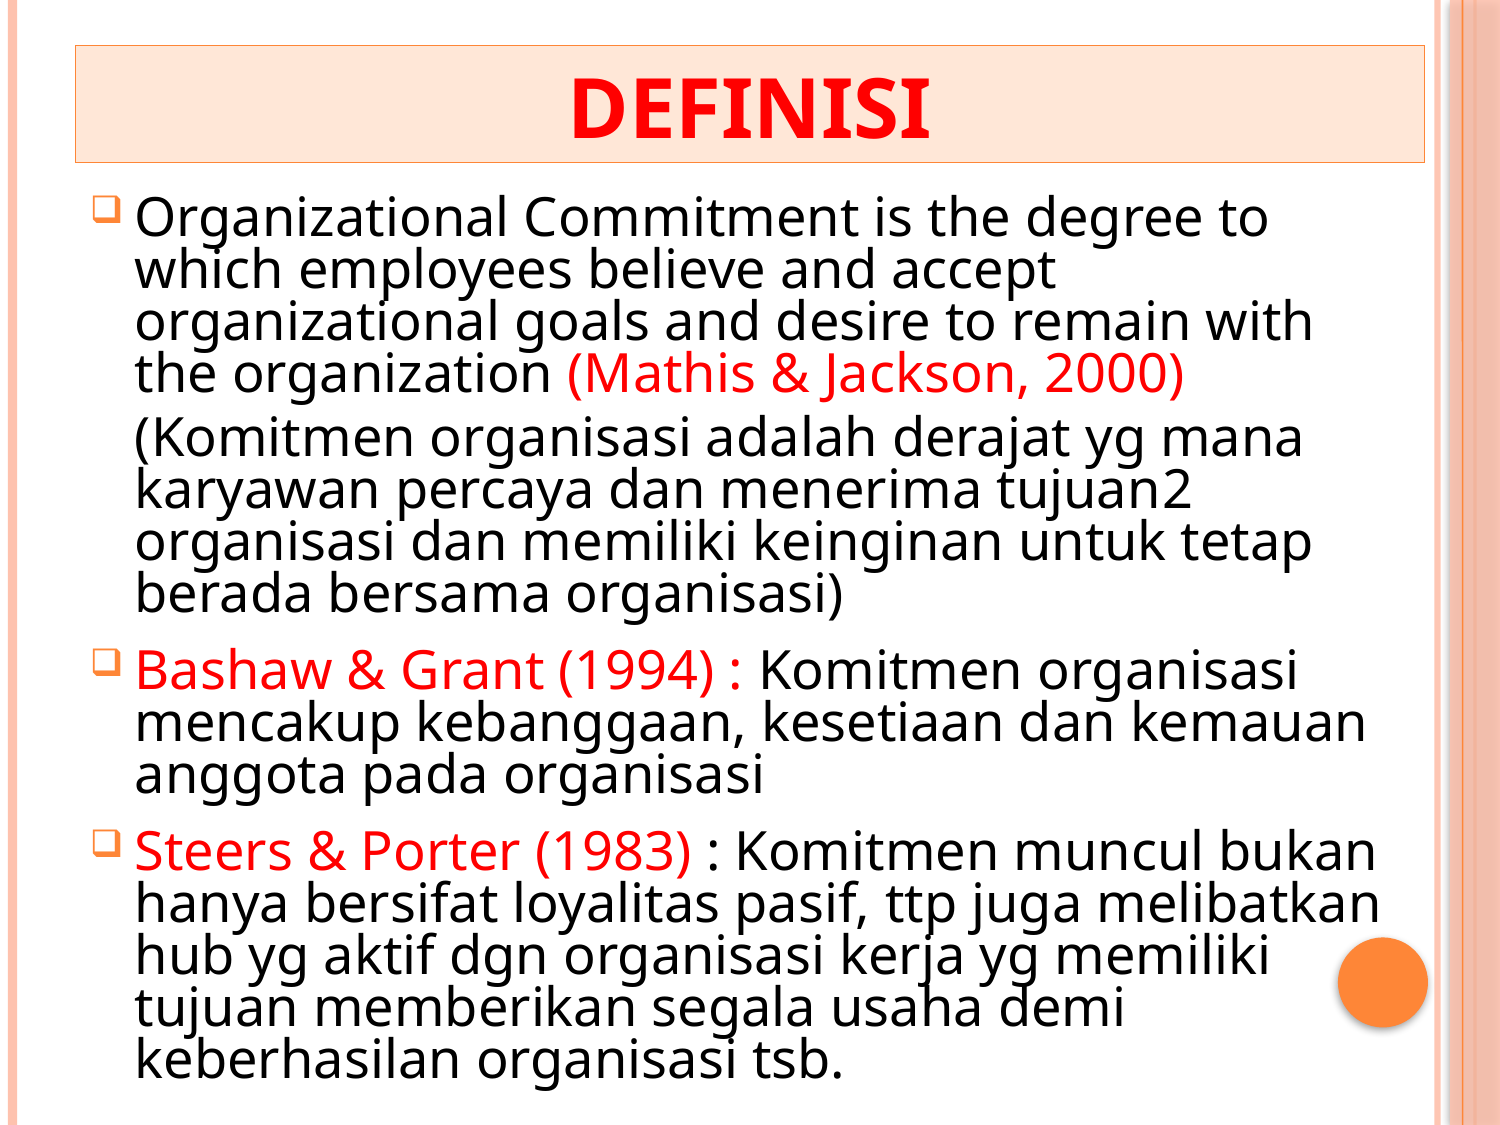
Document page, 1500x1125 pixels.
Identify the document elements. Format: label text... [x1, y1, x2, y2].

list Organizational Commitment is the degree to which employees believe and accept organizational goals and desire to remain with the organization (Mathis & Jackson, 2000) (Komitmen organisasi adalah derajat yg mana karyawan percaya dan menerima tujuan2 organisasi dan memiliki keinginan untuk tetap berada bersama organisasi) Bashaw & Grant (1994) : Komitmen organisasi mencakup kebanggaan, kesetiaan dan kemauan anggota pada organisasi Steers & Porter (1983) : Komitmen muncul bukan hanya bersifat loyalitas pasif, ttp juga melibatkan hub yg aktif dgn organisasi kerja yg memiliki tujuan memberikan segala usaha demi keberhasilan organisasi tsb. [75, 187, 1425, 1050]
title DEFINISI [75, 45, 1425, 163]
